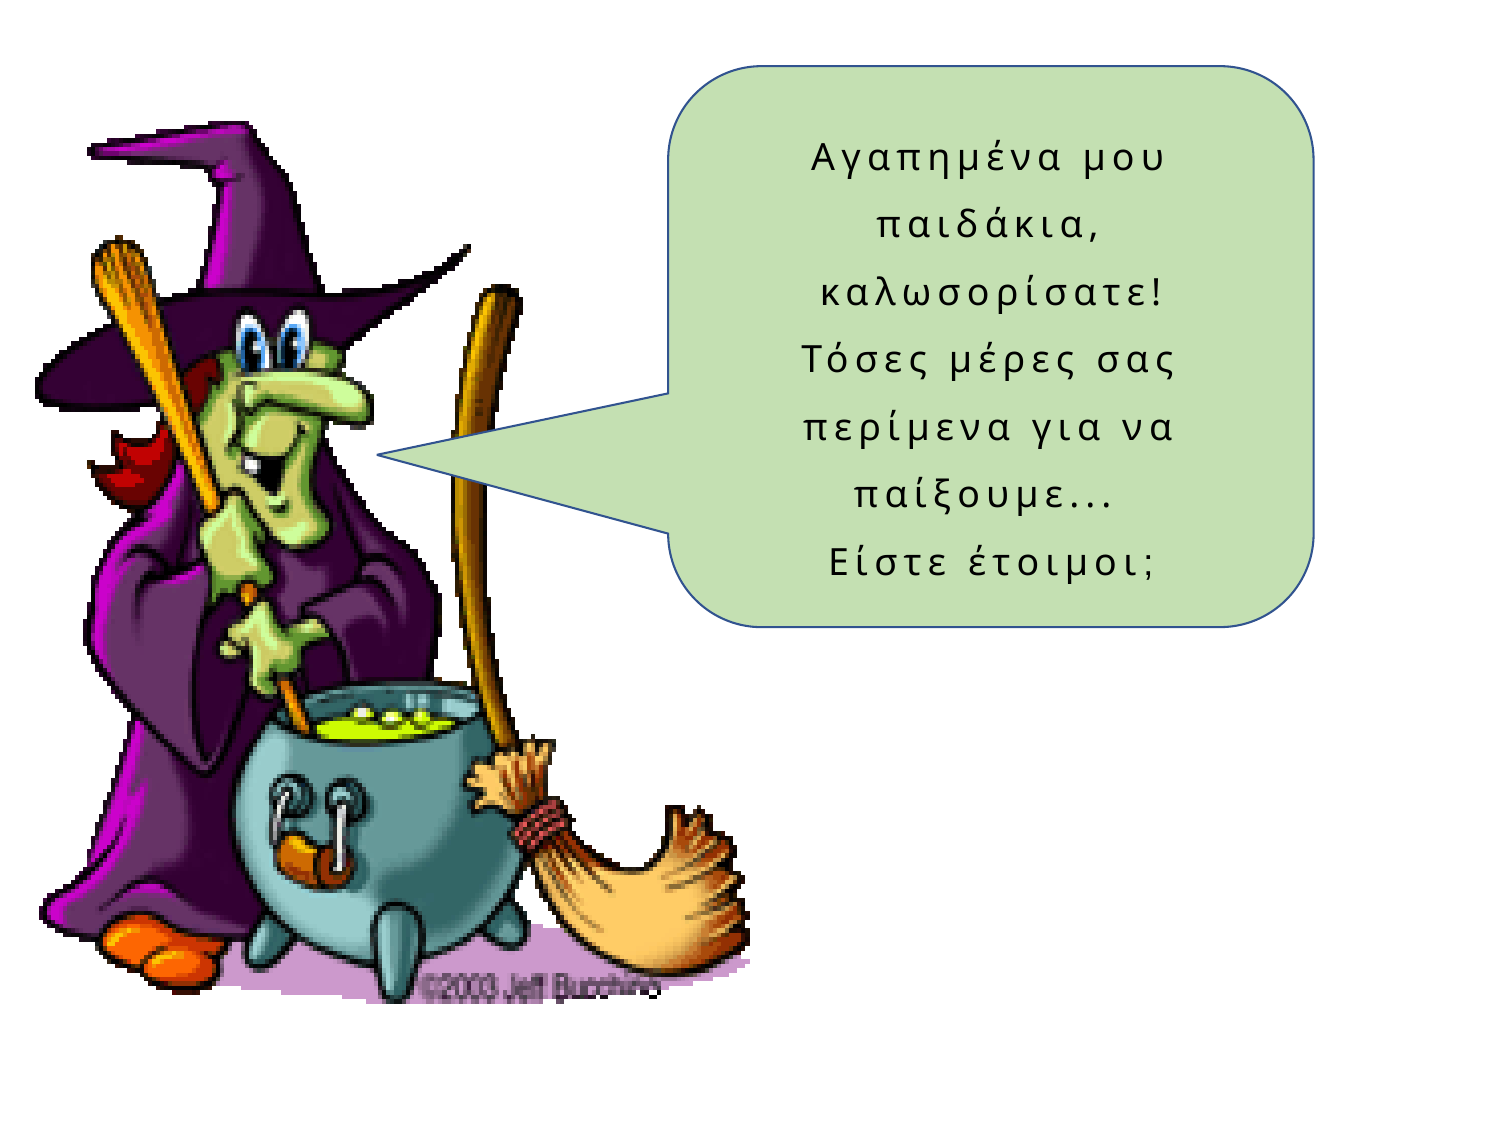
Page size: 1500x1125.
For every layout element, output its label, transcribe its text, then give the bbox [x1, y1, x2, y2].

text_box Αγαπημένα μου παιδάκια, καλωσορίσατε! Τόσες μέρες σας περίμενα για να παίξουμε... Είστε έτοιμοι; [676, 66, 1314, 628]
picture [34, 121, 751, 1004]
